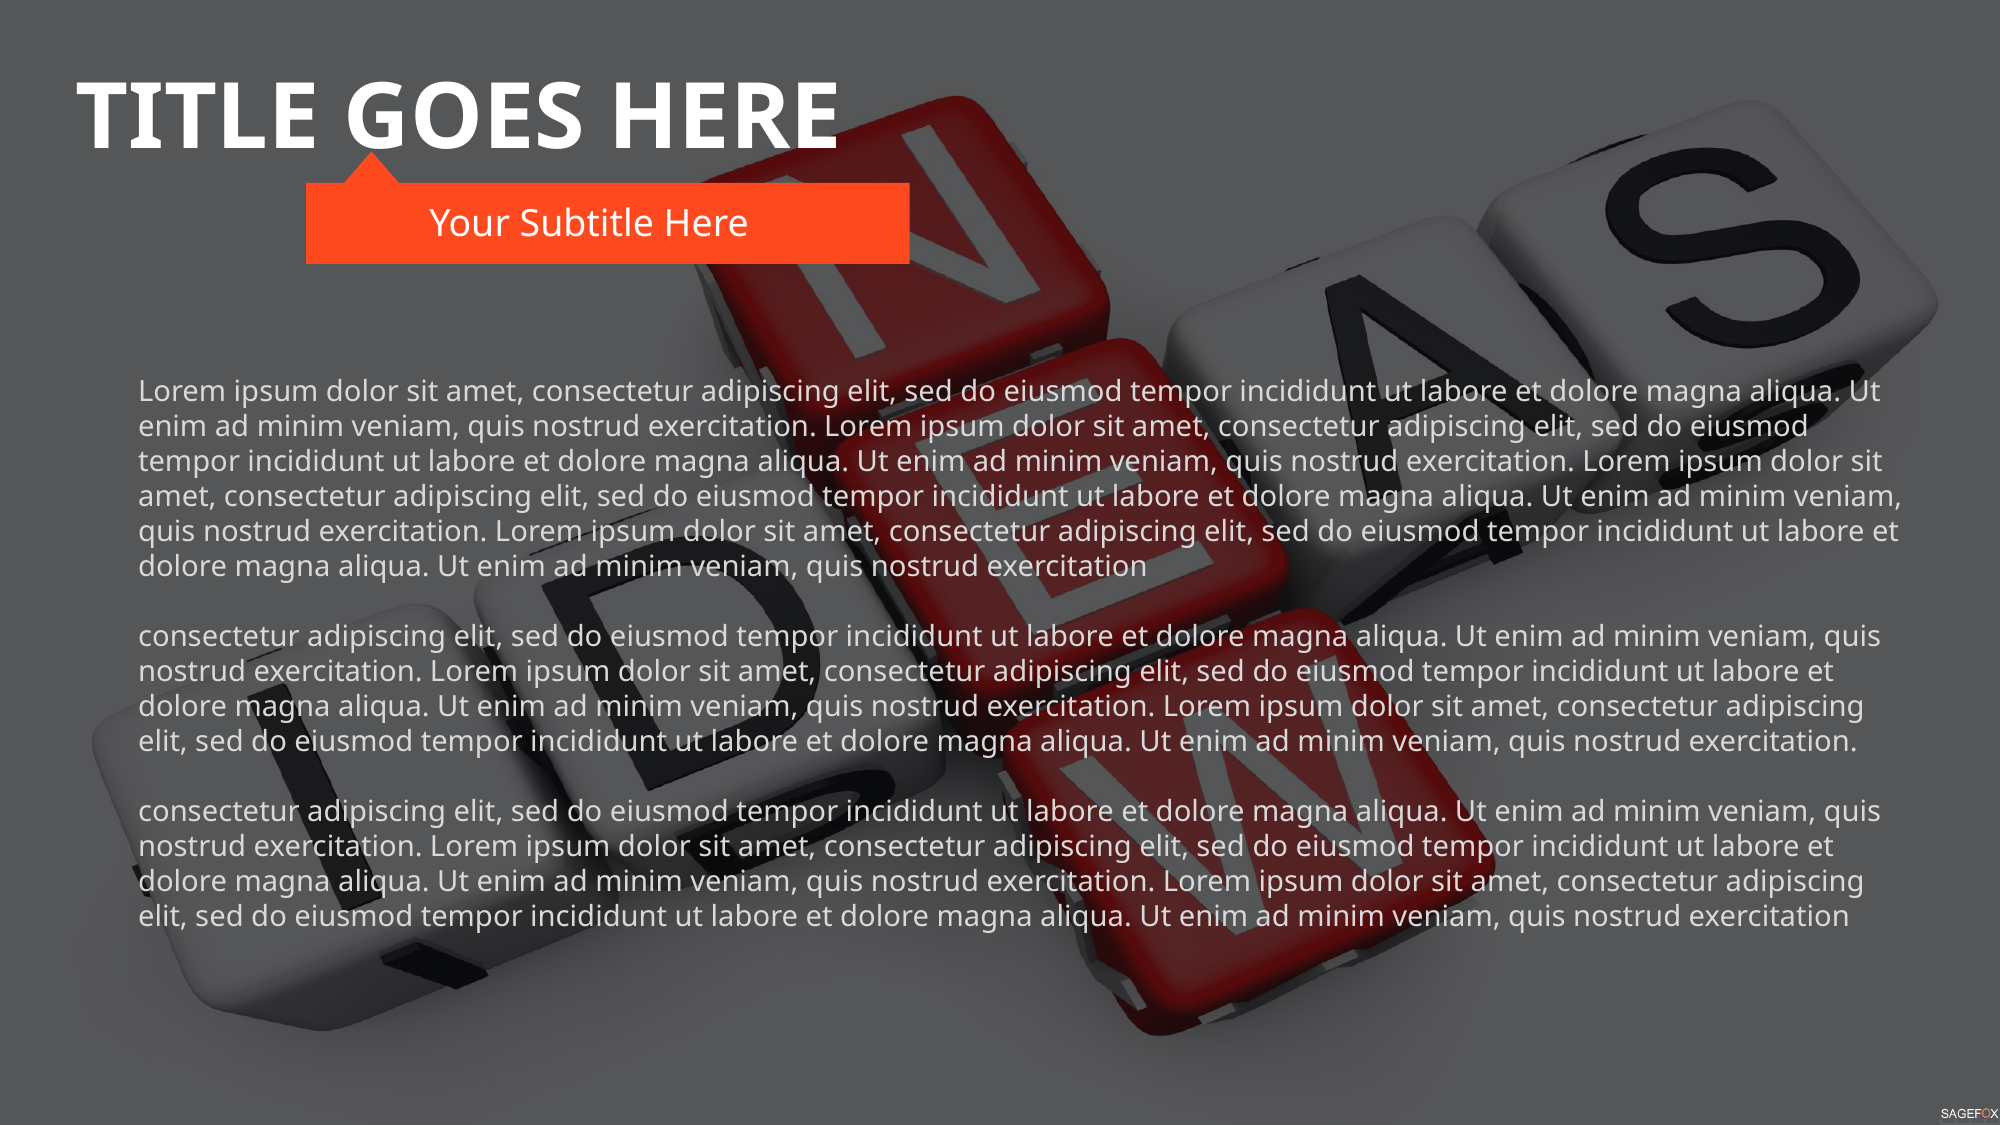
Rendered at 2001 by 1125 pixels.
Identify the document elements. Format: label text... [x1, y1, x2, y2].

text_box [306, 151, 910, 264]
text_box Lorem ipsum dolor sit amet, consectetur adipiscing elit, sed do eiusmod tempor incididunt ut labore et dolore magna aliqua. Ut enim ad minim veniam, quis nostrud exercitation. Lorem ipsum dolor sit amet, consectetur adipiscing elit, sed do eiusmod tempor incididunt ut labore et dolore magna aliqua. Ut enim ad minim veniam, quis nostrud exercitation. Lorem ipsum dolor sit amet, consectetur adipiscing elit, sed do eiusmod tempor incididunt ut labore et dolore magna aliqua. Ut enim ad minim veniam, quis nostrud exercitation. Lorem ipsum dolor sit amet, consectetur adipiscing elit, sed do eiusmod tempor incididunt ut labore et dolore magna aliqua. Ut enim ad minim veniam, quis nostrud exercitation consectetur adipiscing elit, sed do eiusmod tempor incididunt ut labore et dolore magna aliqua. Ut enim ad minim veniam, quis nostrud exercitation. Lorem ipsum dolor sit amet, consectetur adipiscing elit, sed do eiusmod tempor incididunt ut labore et dolore magna aliqua. Ut enim ad minim veniam, quis nostrud exercitation. Lorem ipsum dolor sit amet, consectetur adipiscing elit, sed do eiusmod tempor incididunt ut labore et dolore magna aliqua. Ut enim ad minim veniam, quis nostrud exercitation. consectetur adipiscing elit, sed do eiusmod tempor incididunt ut labore et dolore magna aliqua. Ut enim ad minim veniam, quis nostrud exercitation. Lorem ipsum dolor sit amet, consectetur adipiscing elit, sed do eiusmod tempor incididunt ut labore et dolore magna aliqua. Ut enim ad minim veniam, quis nostrud exercitation. Lorem ipsum dolor sit amet, consectetur adipiscing elit, sed do eiusmod tempor incididunt ut labore et dolore magna aliqua. Ut enim ad minim veniam, quis nostrud exercitation [123, 365, 1930, 940]
picture [1940, 0, 2001, 1125]
text_box TITLE GOES HERE [60, 49, 965, 175]
